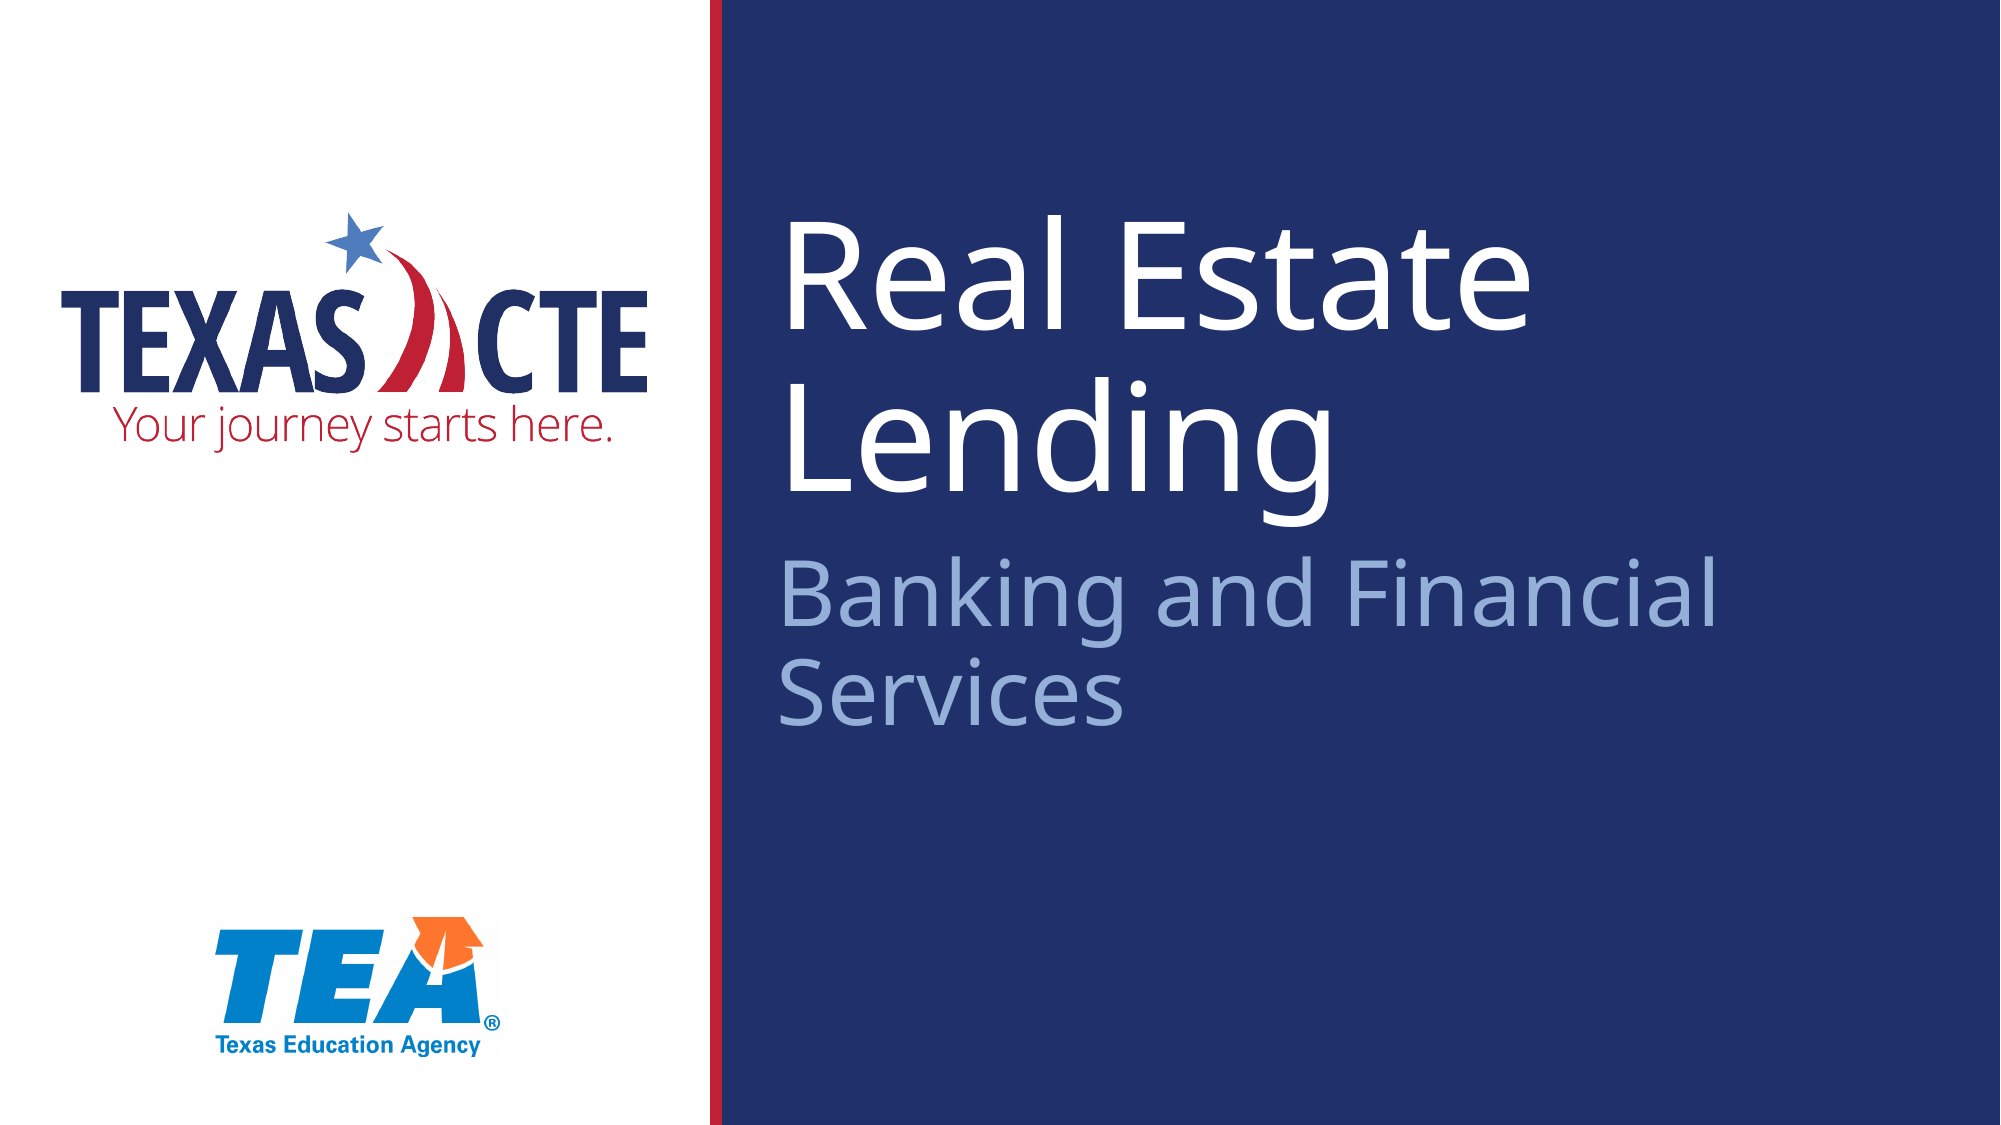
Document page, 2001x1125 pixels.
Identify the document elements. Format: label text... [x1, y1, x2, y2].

picture [61, 212, 647, 453]
picture [215, 917, 500, 1057]
list Real Estate Lending Banking and Financial Services [776, 200, 1939, 1032]
